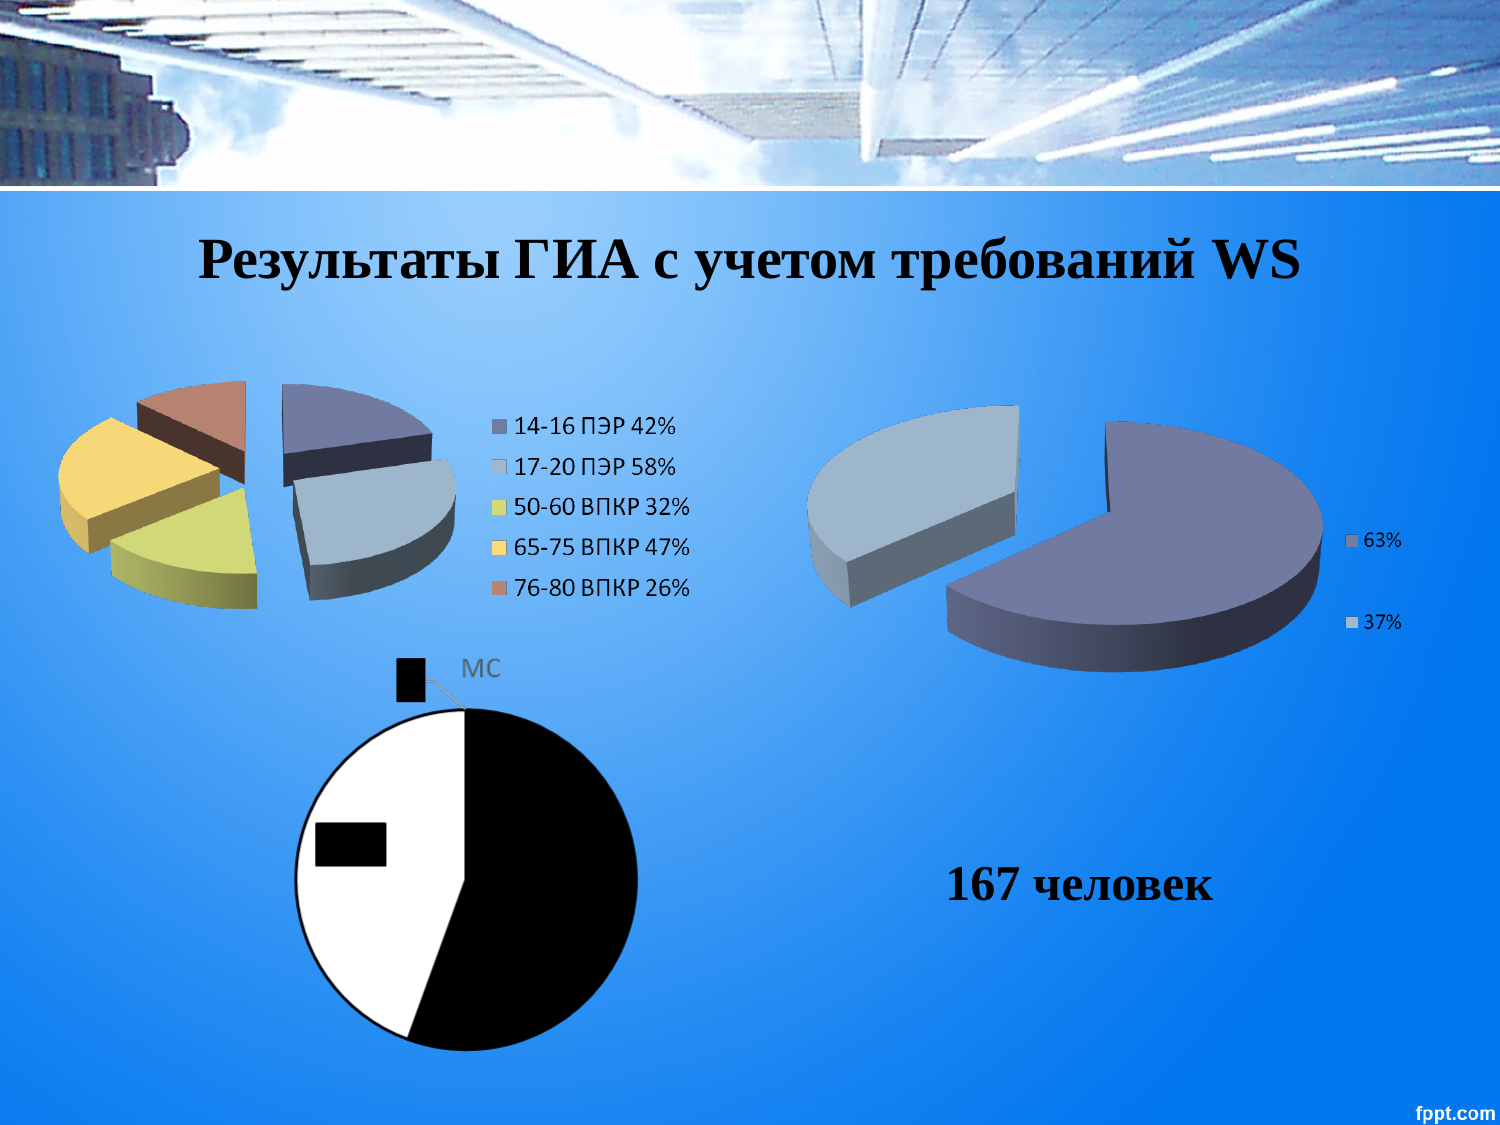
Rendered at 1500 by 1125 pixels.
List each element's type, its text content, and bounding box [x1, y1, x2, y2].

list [32, 236, 710, 595]
text_box 167 человек [914, 737, 1431, 972]
title Результаты ГИА с учетом требований WS [74, 161, 1426, 350]
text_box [23, 596, 909, 1110]
picture [0, 0, 1500, 1125]
